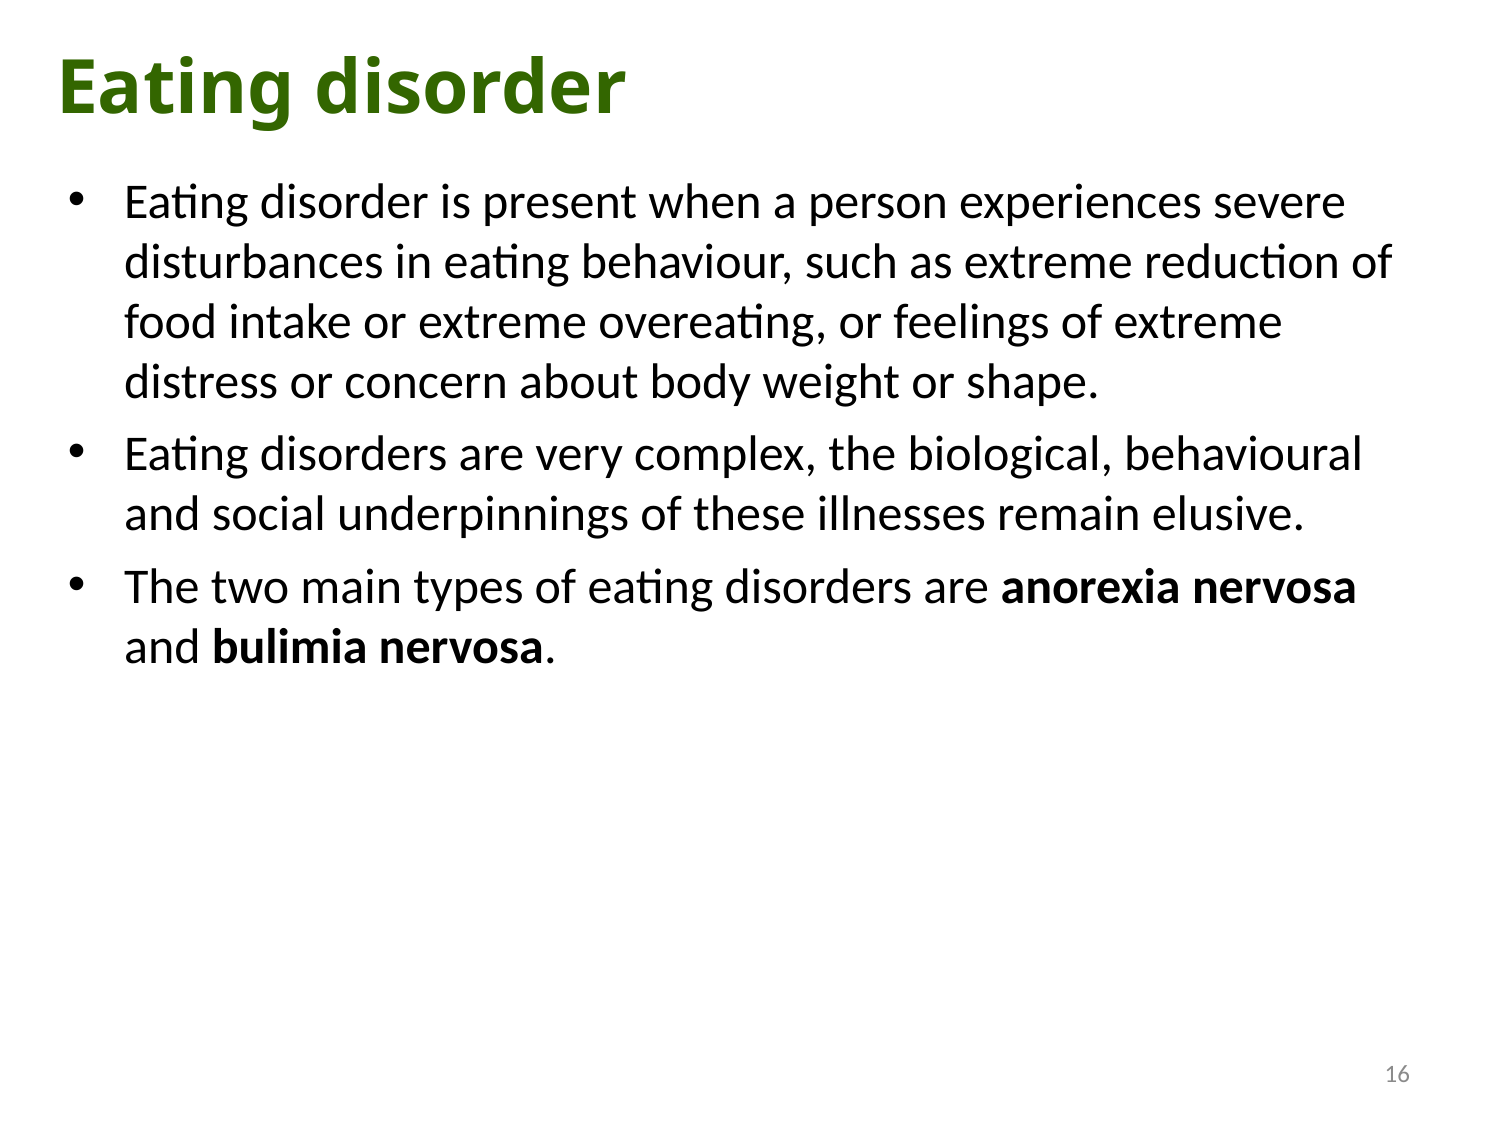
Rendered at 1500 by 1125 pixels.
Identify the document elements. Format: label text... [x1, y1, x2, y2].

slide_number 16 [1074, 1042, 1425, 1103]
text_box Eating disorder [41, 30, 1459, 136]
text_box Eating disorder is present when a person experiences severe disturbances in eating behaviour, such as extreme reduction of food intake or extreme overeating, or feelings of extreme distress or concern about body weight or shape. Eating disorders are very complex, the biological, behavioural and social underpinnings of these illnesses remain elusive. The two main types of eating disorders are anorexia nervosa and bulimia nervosa. [53, 160, 1424, 681]
